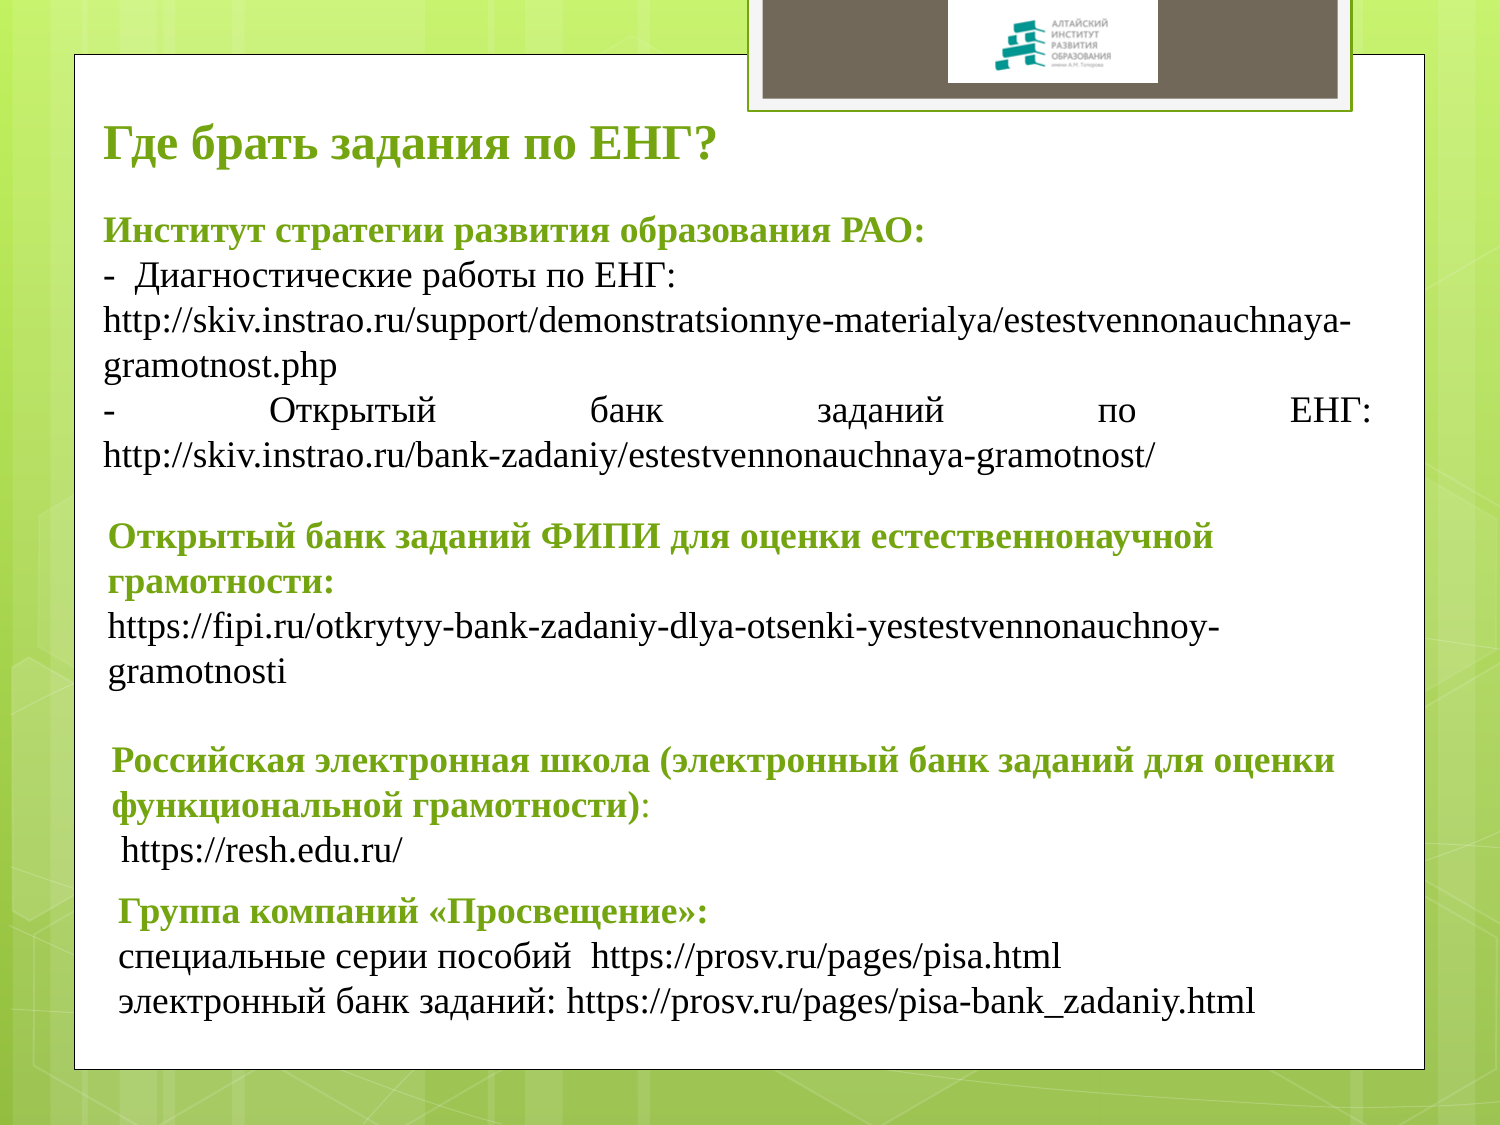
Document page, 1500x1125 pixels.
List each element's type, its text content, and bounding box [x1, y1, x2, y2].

text_box Открытый банк заданий ФИПИ для оценки естественнонаучной грамотности: https://fipi.ru/otkrytyy-bank-zadaniy-dlya-otsenki-yestestvennonauchnoy-gramotnosti [92, 503, 1306, 699]
text_box Группа компаний «Просвещение»: специальные серии пособий https://prosv.ru/pages/pisa.html электронный банк заданий: https://prosv.ru/pages/pisa-bank_zadaniy.html [103, 878, 1272, 1028]
text_box Где брать задания по ЕНГ? [88, 101, 839, 197]
text_box Российская электронная школа (электронный банк заданий для оценки функциональной грамотности): https://resh.edu.ru/ [96, 727, 1412, 878]
picture [948, 0, 1158, 84]
text_box Институт стратегии развития образования РАО: - Диагностические работы по ЕНГ: http://skiv.instrao.ru/support/demonstratsionnye-materialya/estestvennonauchnaya-gramotnost.php - Открытый банк заданий по ЕНГ: http://skiv.instrao.ru/bank-zadaniy/estestvennonauchnaya-gramotnost/ [88, 197, 1388, 483]
